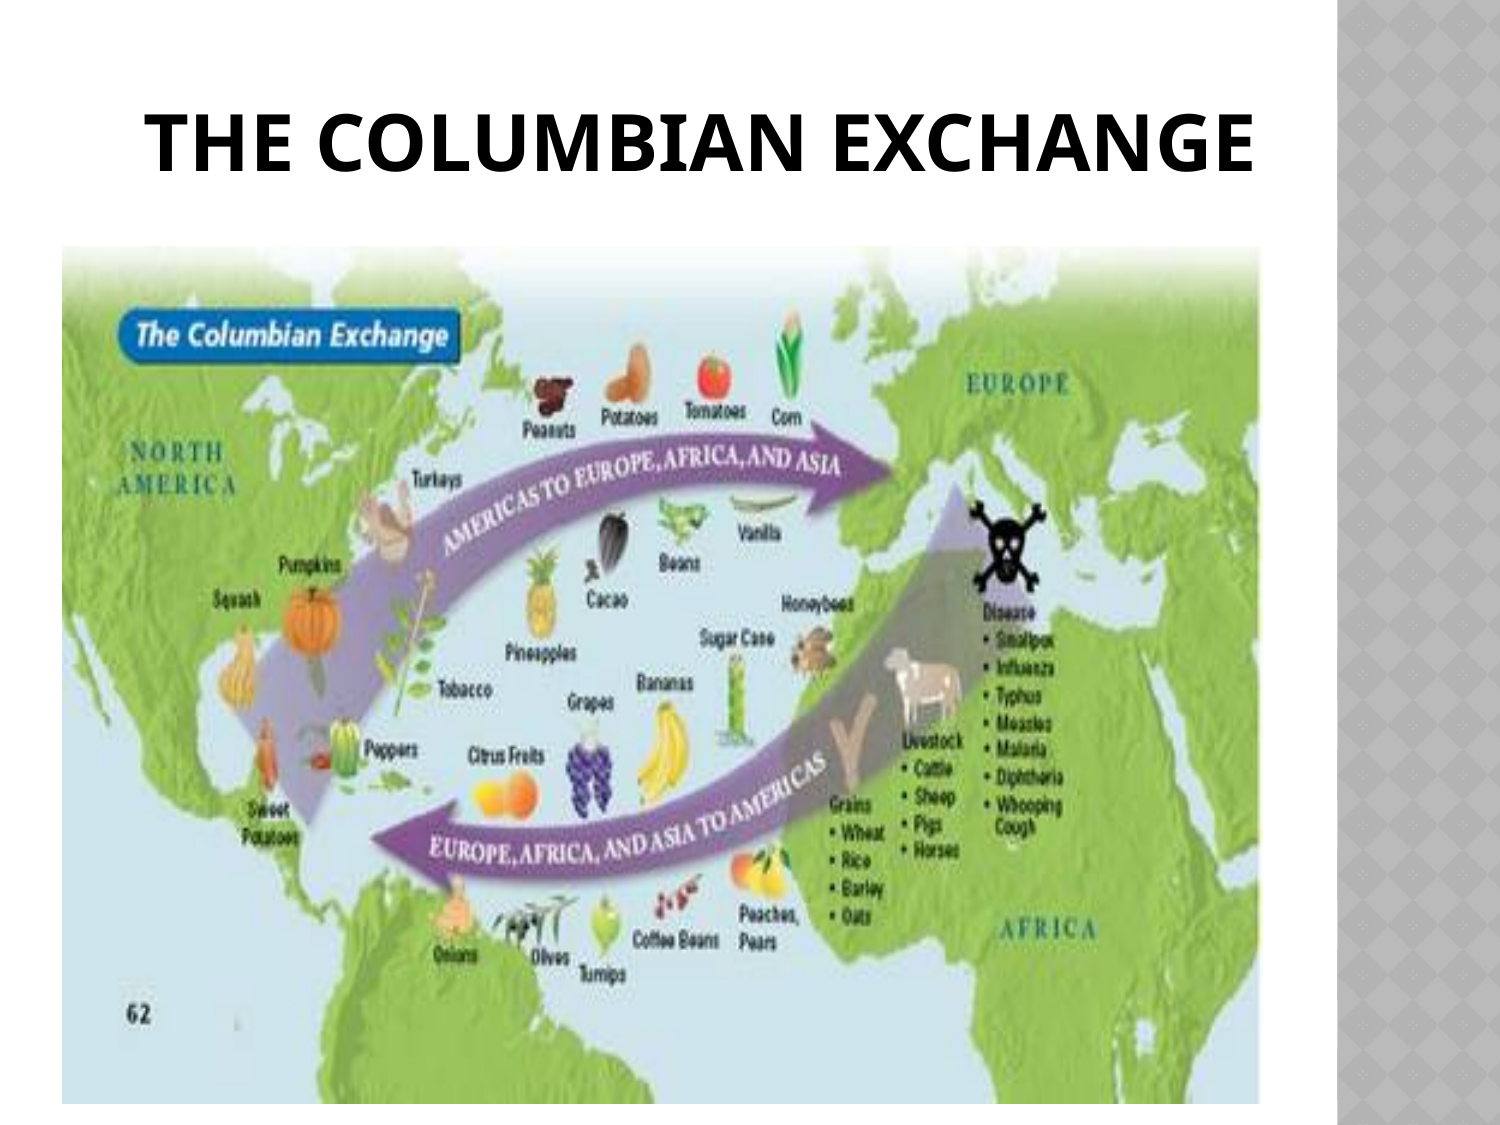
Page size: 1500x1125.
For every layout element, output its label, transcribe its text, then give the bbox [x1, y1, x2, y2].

picture [61, 224, 1263, 1125]
title The Columbian Exchange [136, 0, 1324, 188]
